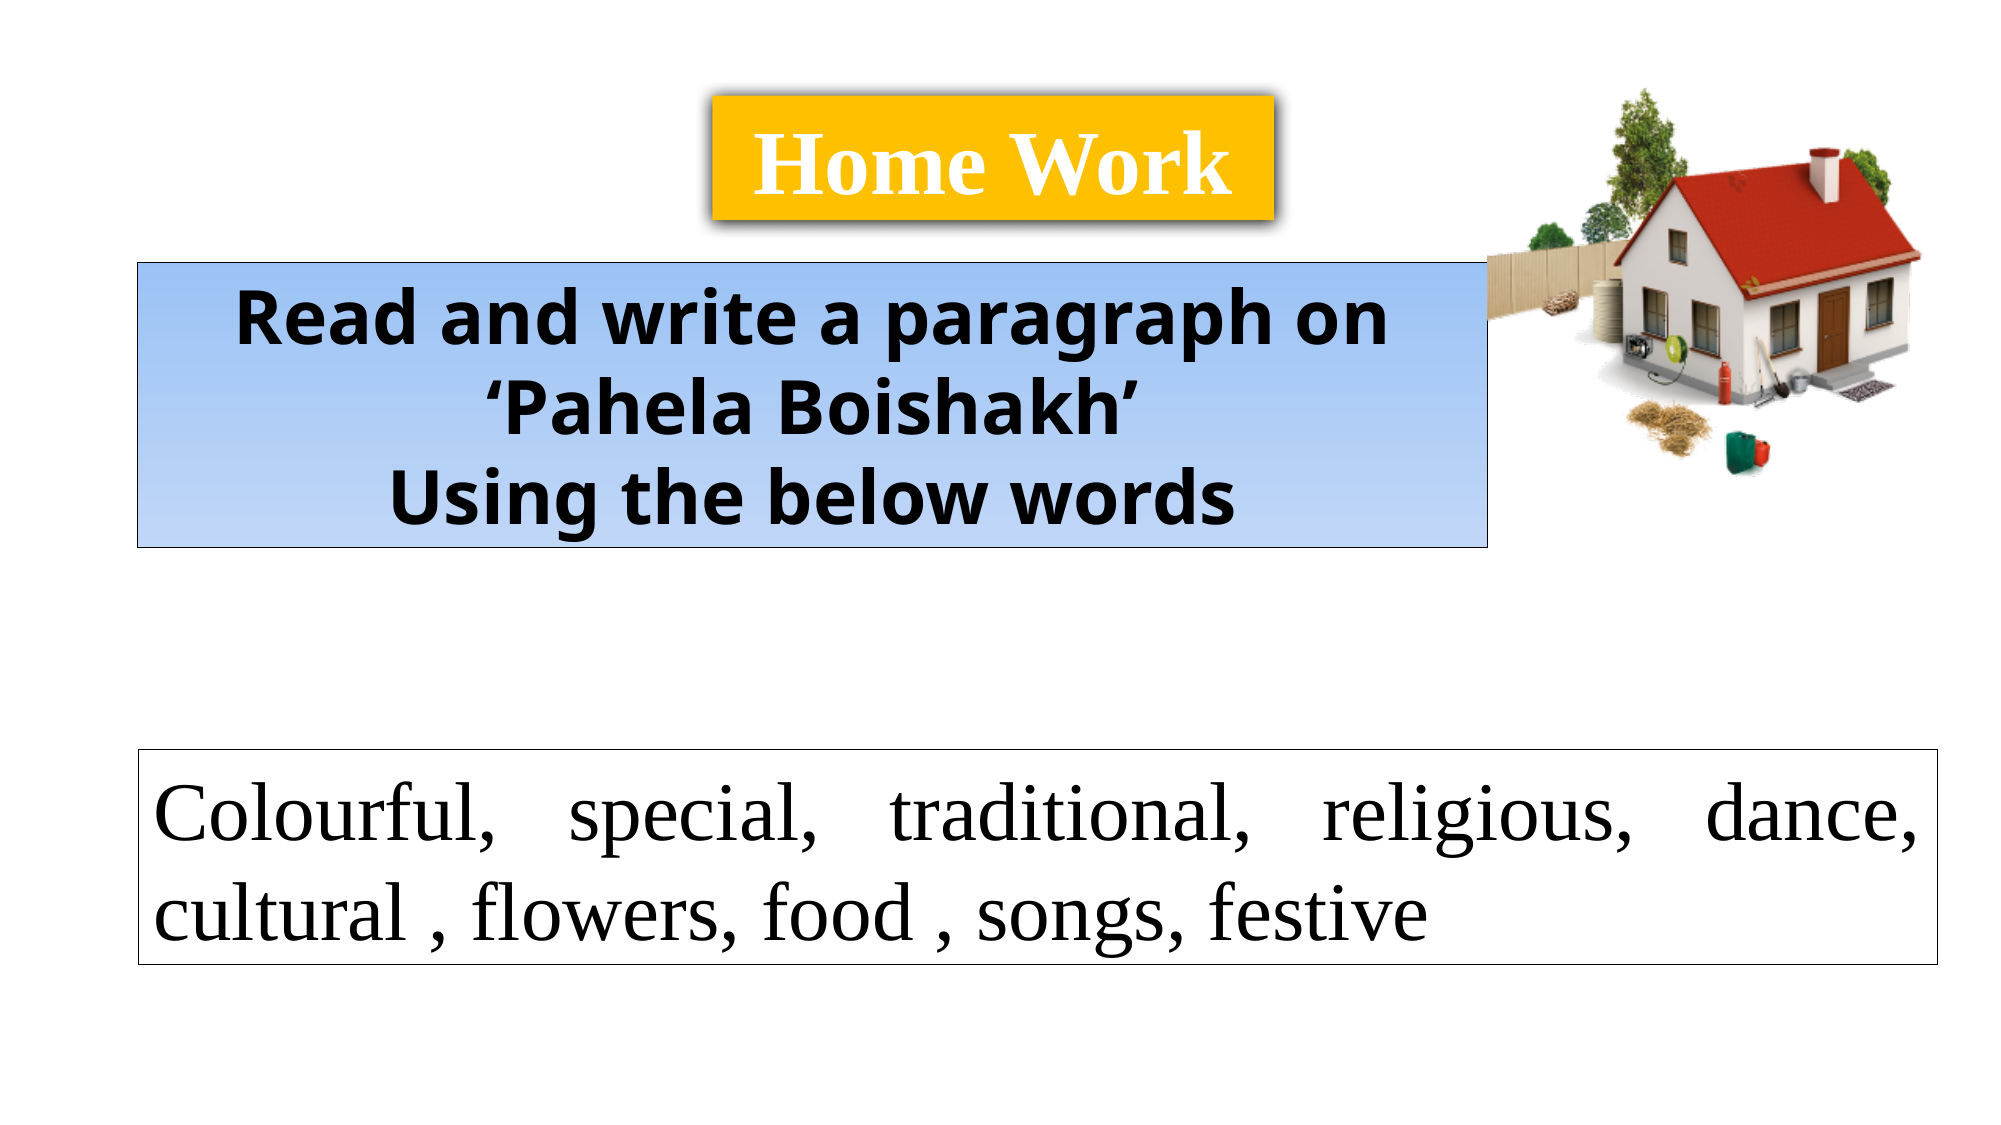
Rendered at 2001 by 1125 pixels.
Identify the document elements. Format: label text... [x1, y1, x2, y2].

text_box Read and write a paragraph on ‘Pahela Boishakh’ Using the below words [137, 262, 1488, 548]
text_box Home Work [712, 95, 1275, 221]
picture [1487, 74, 1938, 486]
text_box Colourful, special, traditional, religious, dance, cultural , flowers, food , songs, festive [138, 749, 1938, 965]
